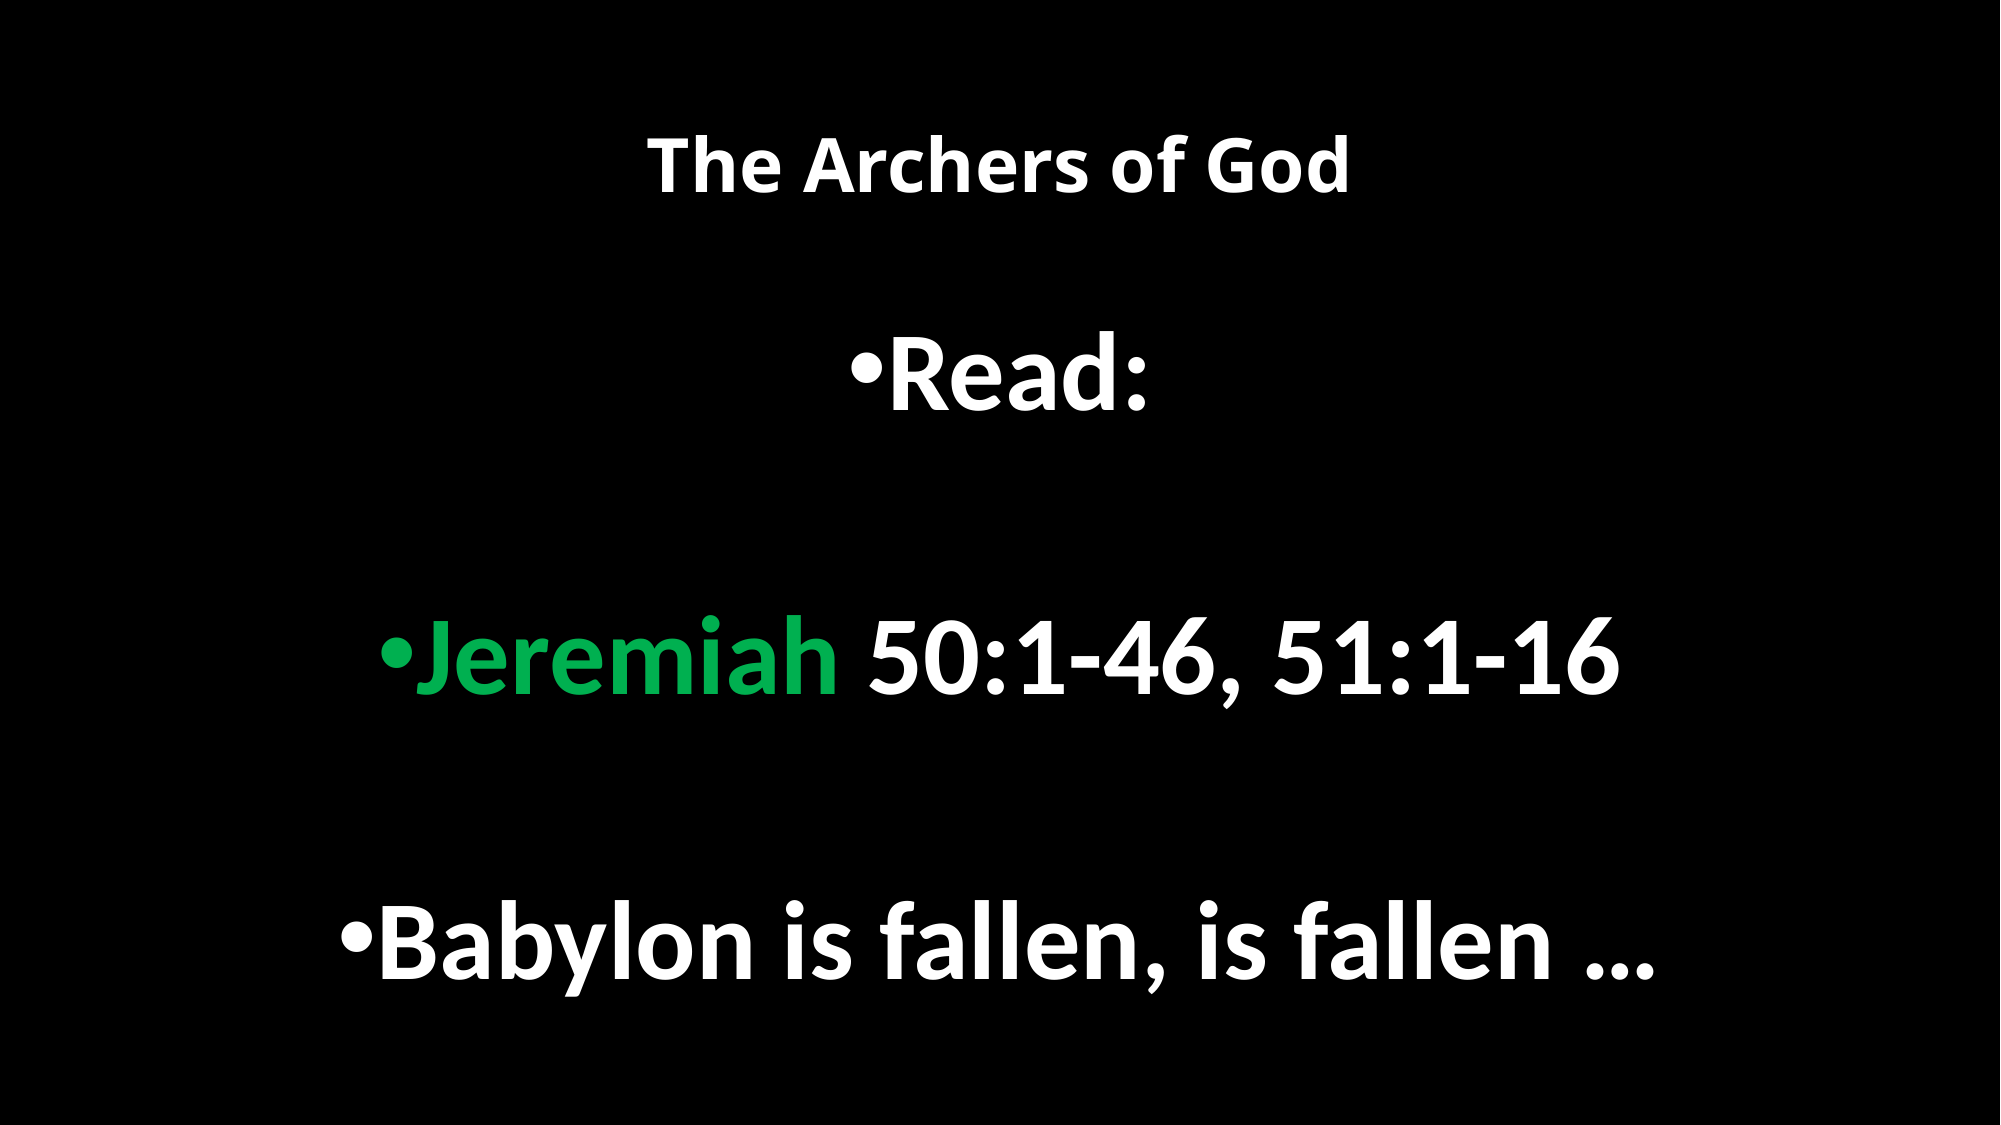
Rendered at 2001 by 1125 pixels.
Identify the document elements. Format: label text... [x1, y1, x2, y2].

title The Archers of God [137, 59, 1863, 258]
list Read: Jeremiah 50:1-46, 51:1-16 Babylon is fallen, is fallen … [137, 258, 1863, 1058]
